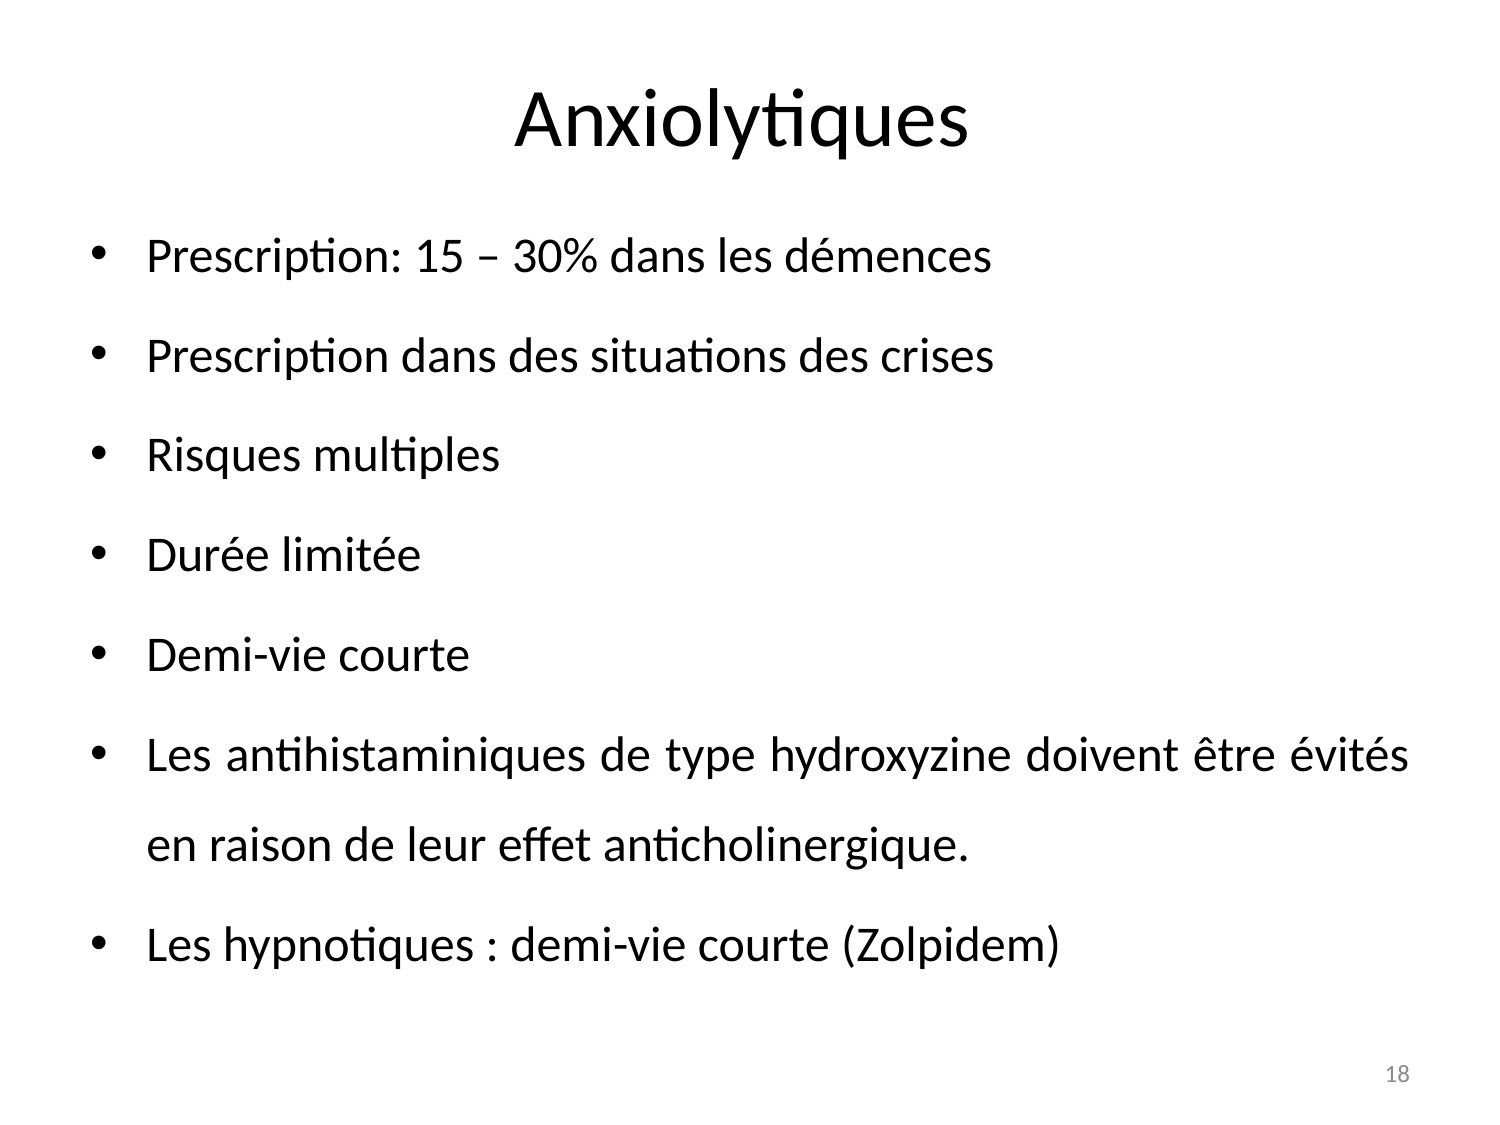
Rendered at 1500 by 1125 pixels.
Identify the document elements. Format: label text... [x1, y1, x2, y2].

slide_number 18 [1074, 1042, 1425, 1103]
title Anxiolytiques [76, 19, 1427, 207]
list Prescription: 15 – 30% dans les démences Prescription dans des situations des crises Risques multiples Durée limitée Demi-vie courte Les antihistaminiques de type hydroxyzine doivent être évités en raison de leur effet anticholinergique. Les hypnotiques : demi-vie courte (Zolpidem) [75, 184, 1425, 1083]
